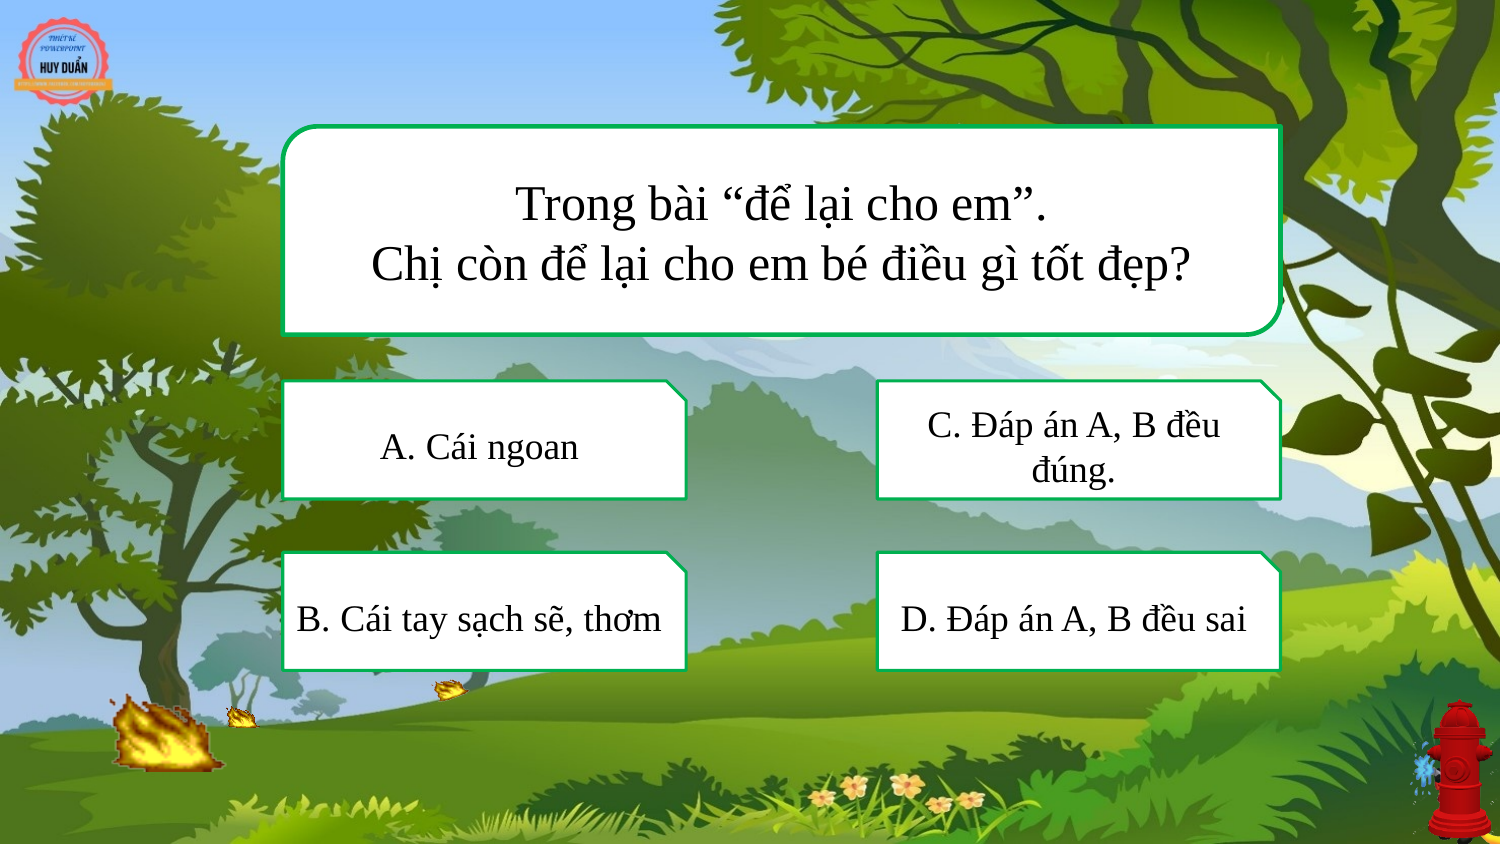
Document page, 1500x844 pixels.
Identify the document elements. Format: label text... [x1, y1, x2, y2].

text_box Trong bài “để lại cho em”. Chị còn để lại cho em bé điều gì tốt đẹp? [280, 124, 1283, 337]
picture [0, 0, 1500, 844]
text_box C. Đáp án A, B đều đúng. [875, 378, 1283, 502]
text_box B. Cái tay sạch sẽ, thơm [280, 550, 689, 673]
text_box D. Đáp án A, B đều sai [875, 550, 1283, 673]
text_box A. Cái ngoan [280, 378, 689, 502]
